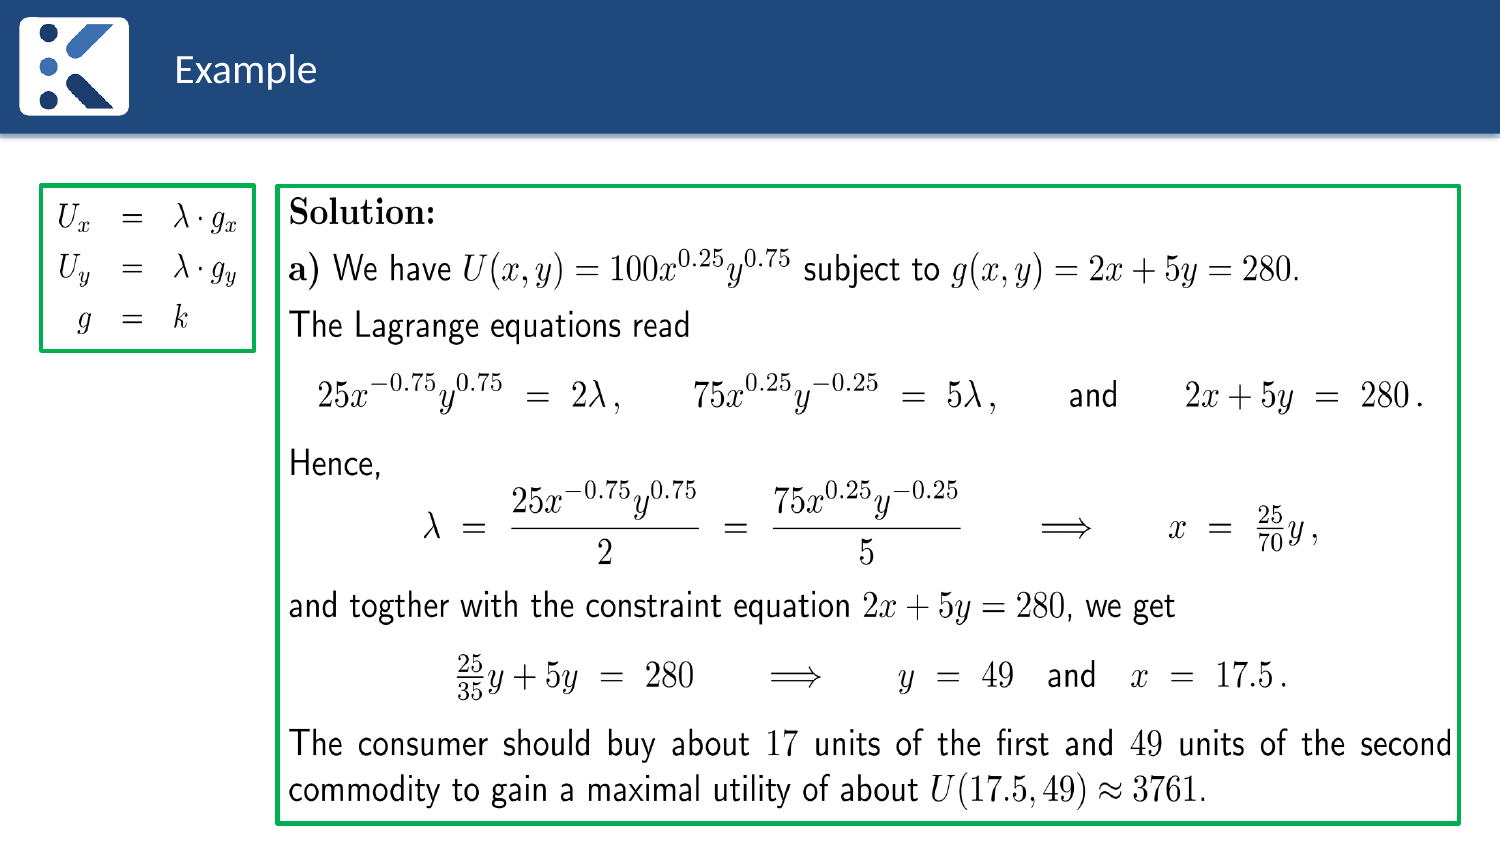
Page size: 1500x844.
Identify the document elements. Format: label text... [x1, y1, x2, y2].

title Example [159, 8, 1483, 126]
text_box [39, 183, 256, 353]
text_box [275, 184, 1461, 826]
picture [59, 202, 237, 334]
picture [27, 18, 122, 115]
picture [288, 197, 1451, 810]
